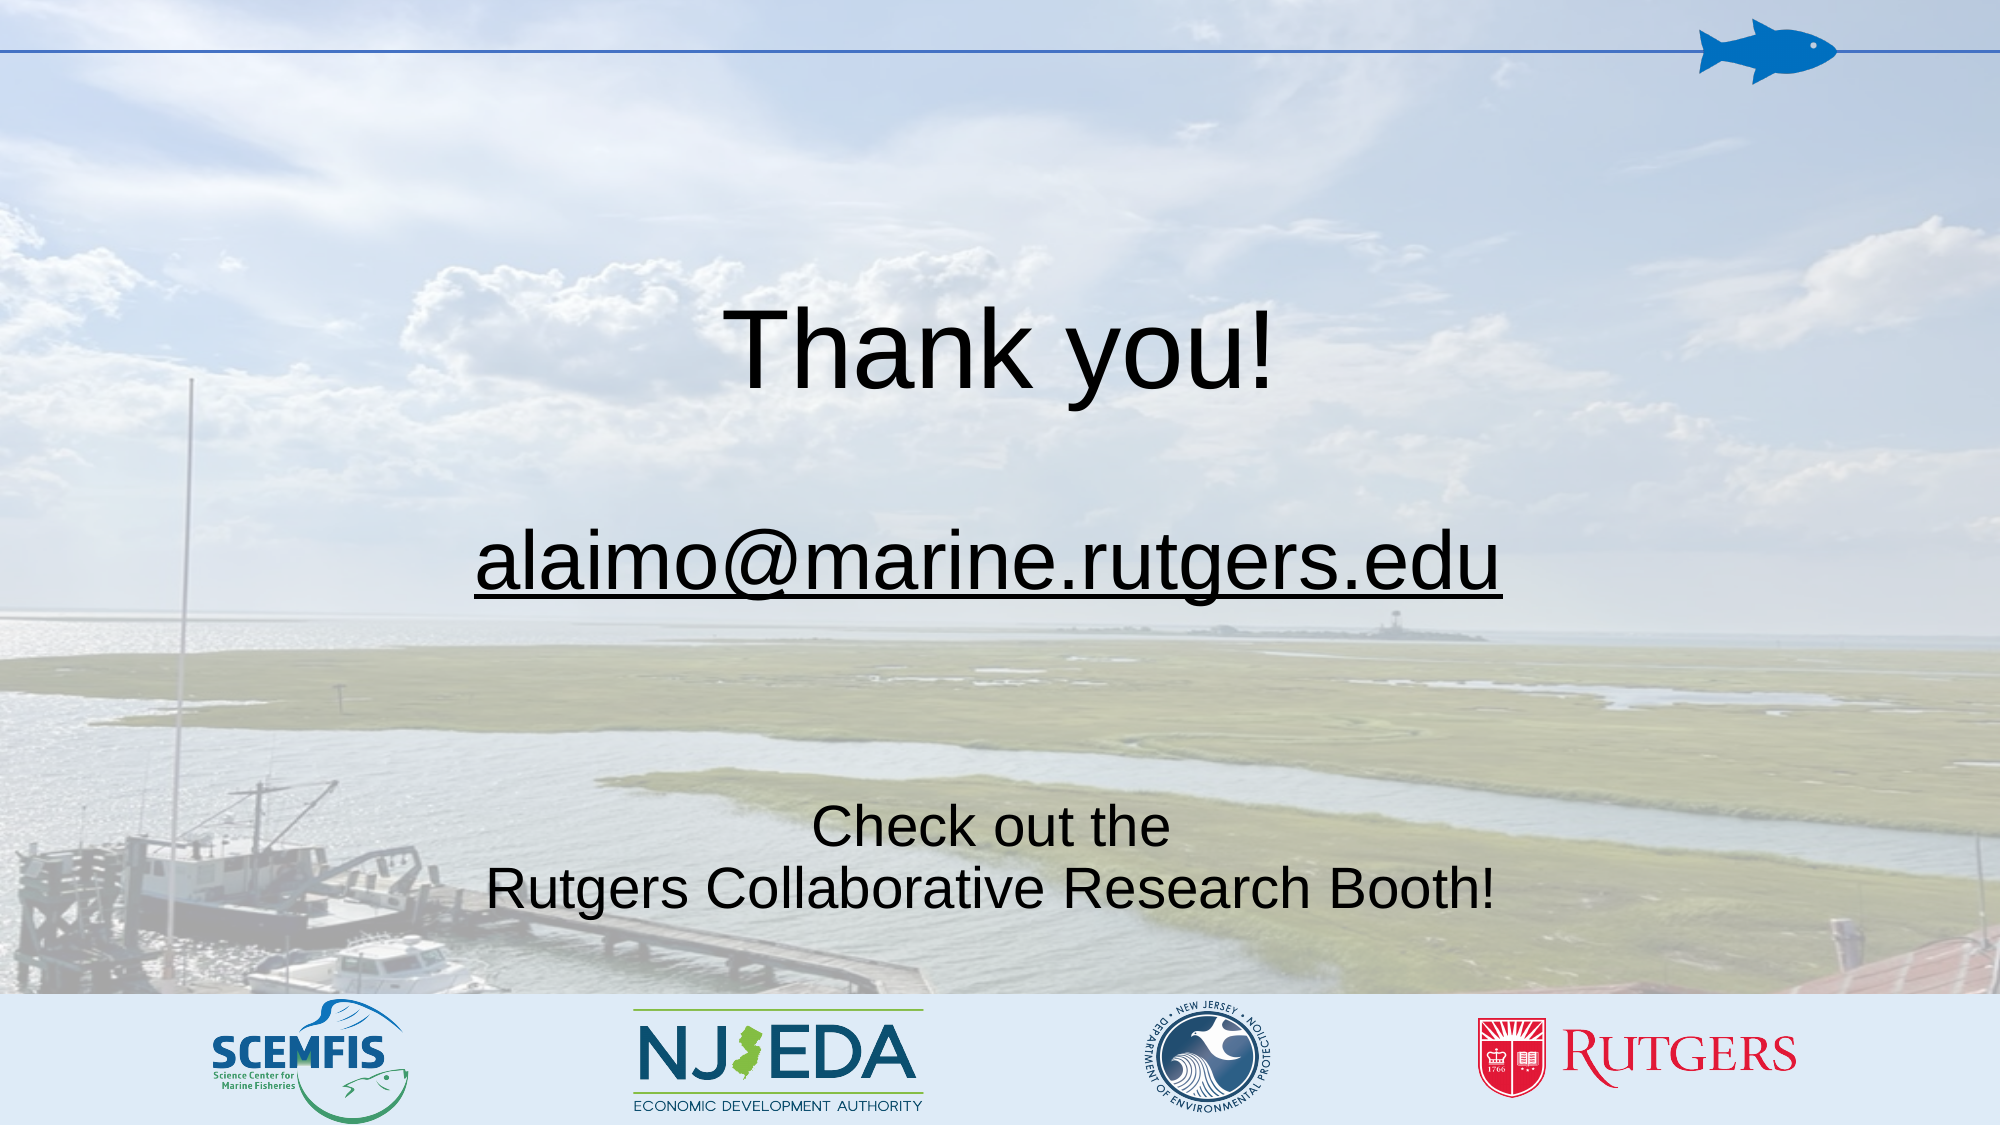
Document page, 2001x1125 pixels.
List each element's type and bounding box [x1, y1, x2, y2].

text_box [0, 987, 2000, 1125]
picture [0, 0, 2000, 987]
